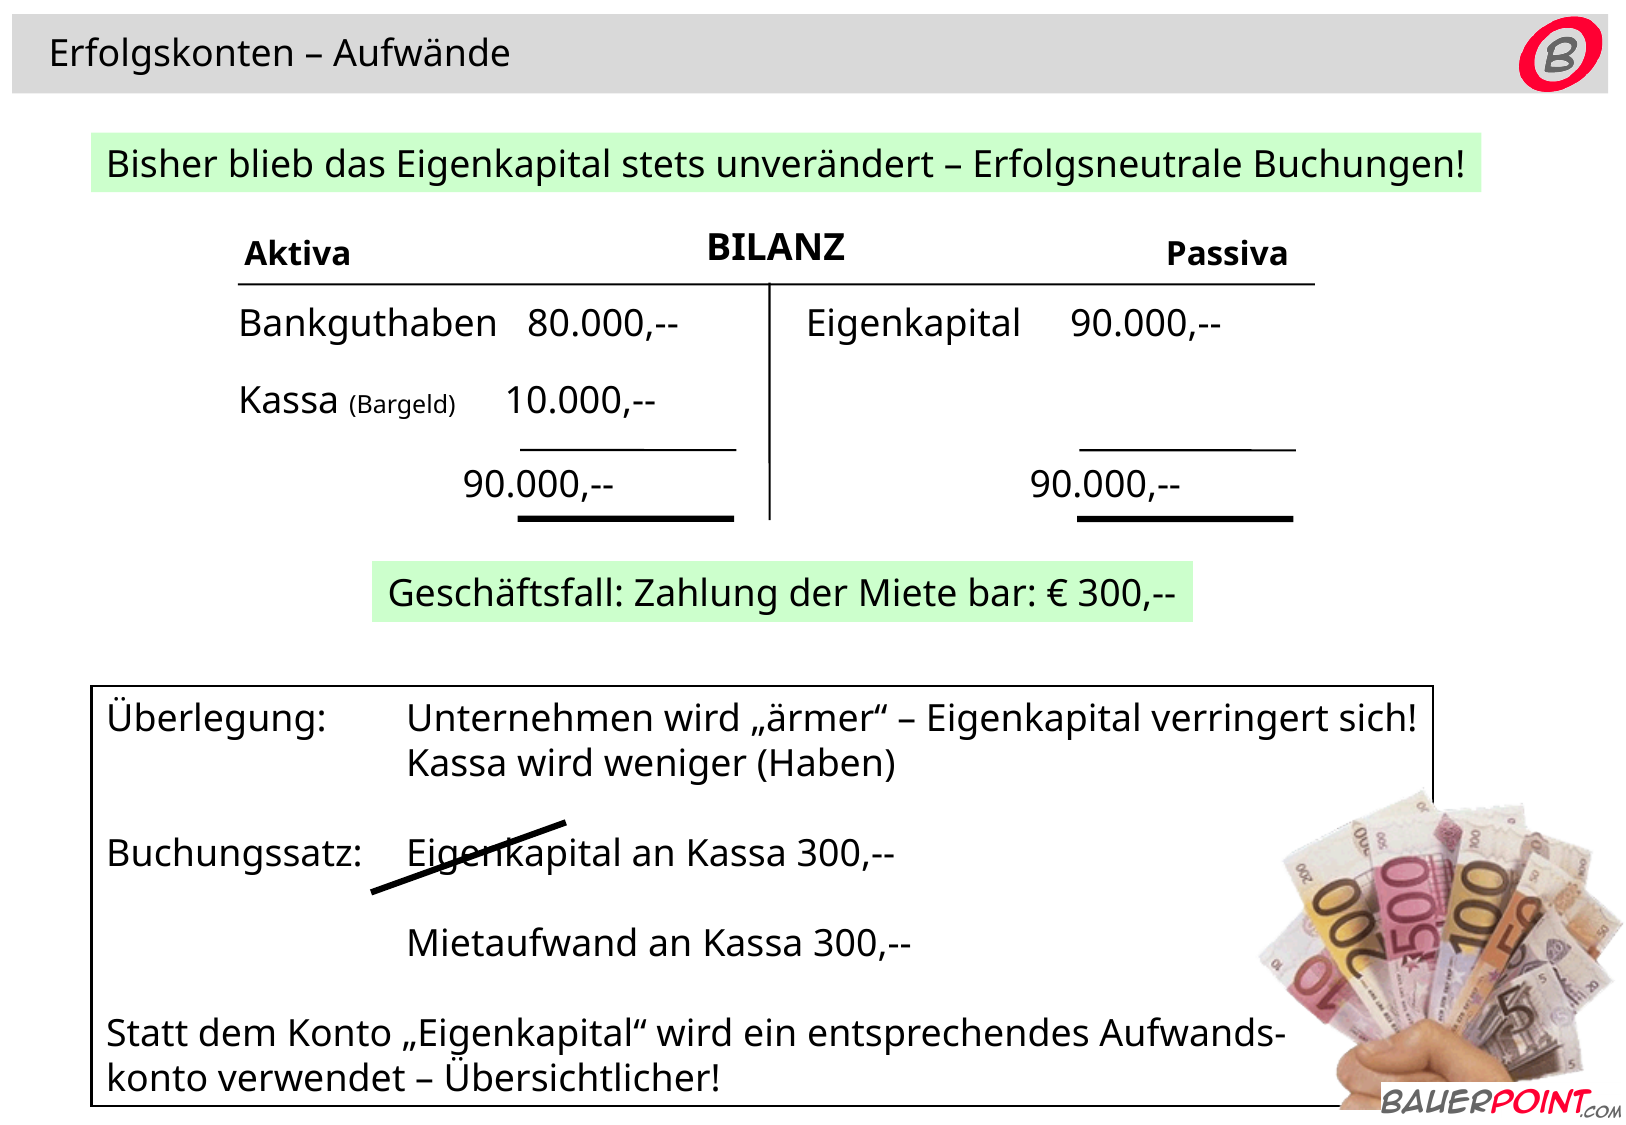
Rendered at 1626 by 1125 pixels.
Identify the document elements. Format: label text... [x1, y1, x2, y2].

text_box Passiva [1151, 224, 1382, 282]
text_box Bisher blieb das Eigenkapital stets unverändert – Erfolgsneutrale Buchungen! [91, 132, 1482, 193]
text_box Aktiva [229, 224, 399, 282]
text_box Bankguthaben 80.000,-- [223, 291, 764, 368]
picture [1511, 8, 1609, 102]
picture [1251, 780, 1625, 1118]
text_box 90.000,-- [223, 452, 764, 518]
text_box Erfolgskonten – Aufwände [33, 21, 527, 82]
text_box Überlegung: Unternehmen wird „ärmer“ – Eigenkapital verringert sich! Kassa wird weniger (Haben) Buchungssatz: Eigenkapital an Kassa 300,-- Mietaufwand an Kassa 300,-- Statt dem Konto „Eigenkapital“ wird ein entsprechendes Aufwands- konto verwendet – Übersichtlicher! [91, 686, 1434, 1106]
text_box Kassa (Bargeld) 10.000,-- [223, 368, 764, 440]
text_box BILANZ [602, 215, 959, 273]
text_box 90.000,-- [790, 452, 1331, 530]
text_box Eigenkapital 90.000,-- [791, 291, 1331, 369]
text_box Geschäftsfall: Zahlung der Miete bar: € 300,-- [372, 561, 1192, 622]
